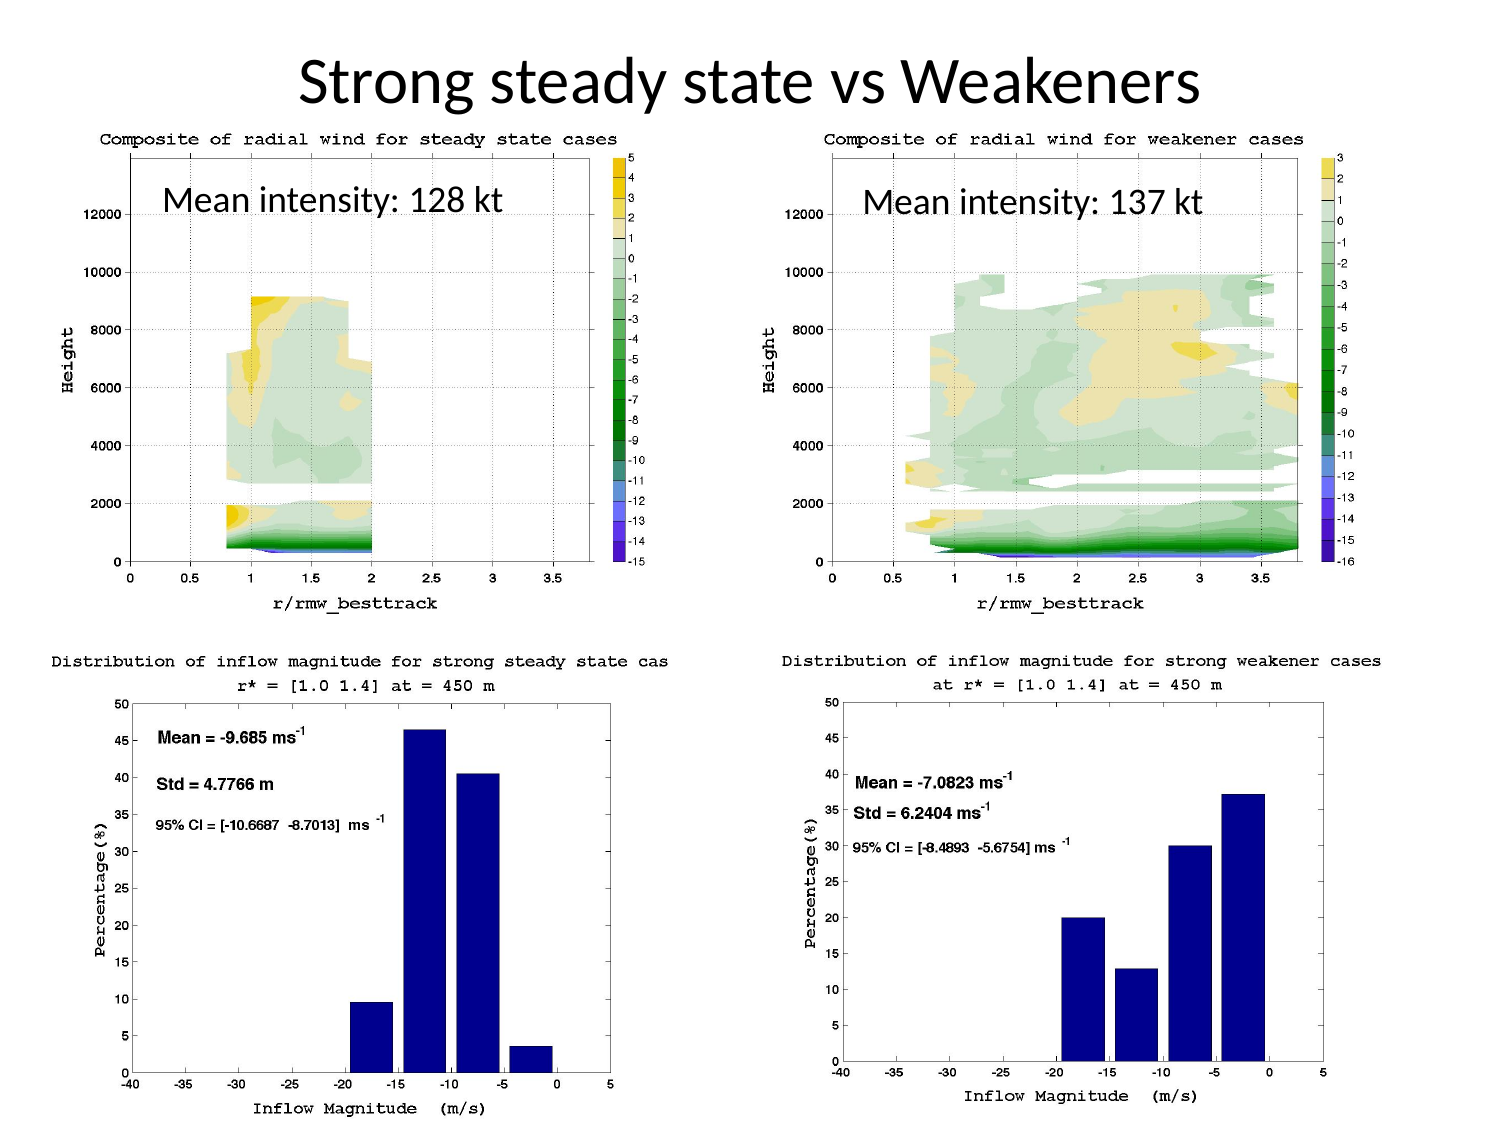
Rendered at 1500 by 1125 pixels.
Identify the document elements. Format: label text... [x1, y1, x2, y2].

picture [762, 647, 1382, 1112]
picture [745, 119, 1415, 616]
picture [51, 647, 669, 1125]
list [0, 119, 744, 616]
title Strong steady state vs Weakeners [75, 0, 1425, 171]
